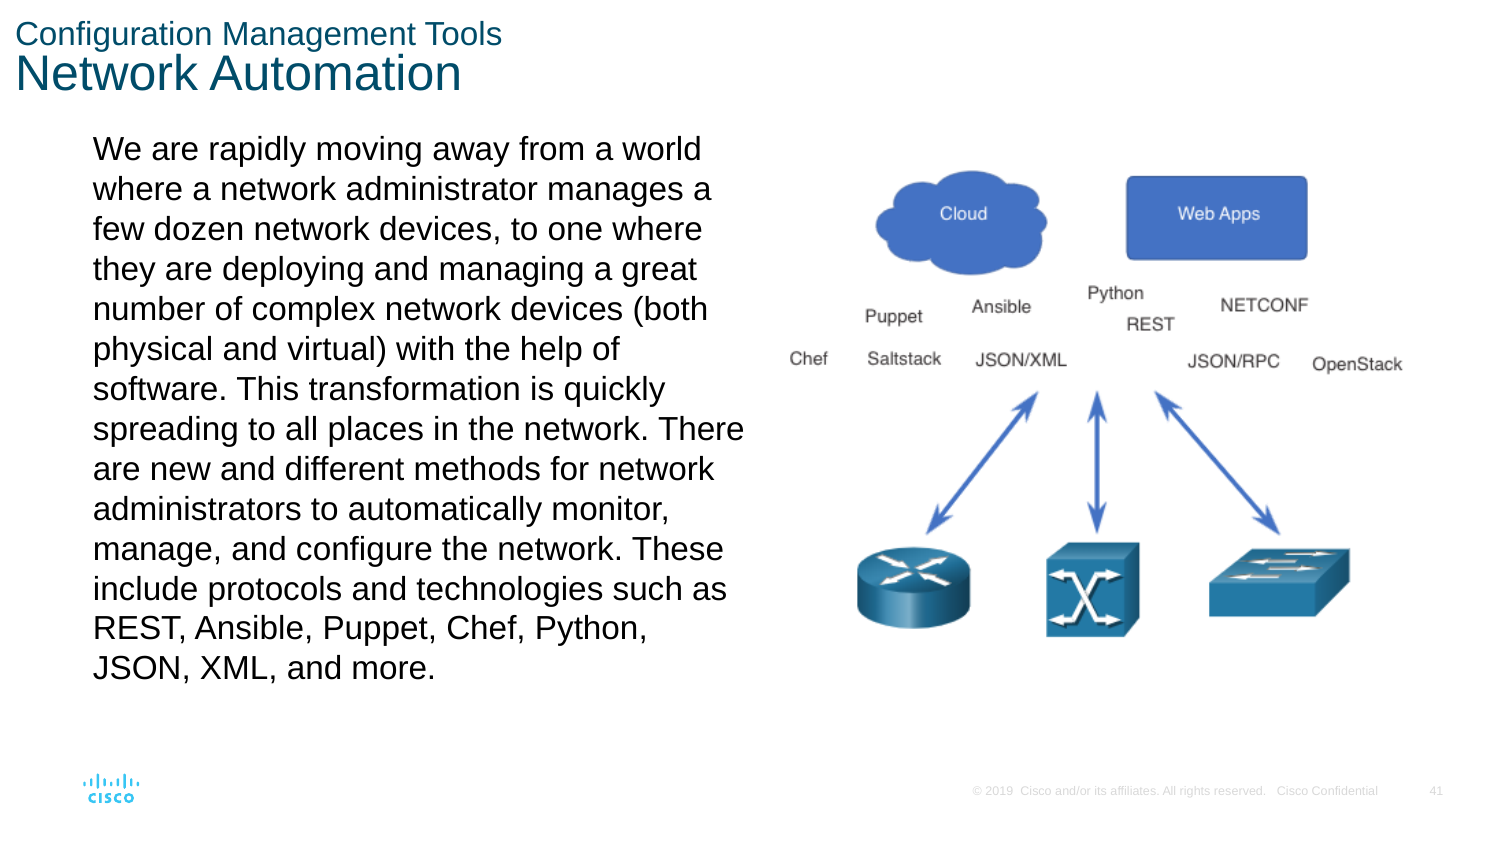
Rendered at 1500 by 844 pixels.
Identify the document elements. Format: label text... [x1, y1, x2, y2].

picture [773, 156, 1412, 645]
list We are rapidly moving away from a world where a network administrator manages a few dozen network devices, to one where they are deploying and managing a great number of complex network devices (both physical and virtual) with the help of software. This transformation is quickly spreading to all places in the network. There are new and different methods for network administrators to automatically monitor, manage, and configure the network. These include protocols and technologies such as REST, Ansible, Puppet, Chef, Python, JSON, XML, and more. [77, 120, 763, 726]
title Configuration Management Tools Network Automation [0, 0, 1369, 121]
